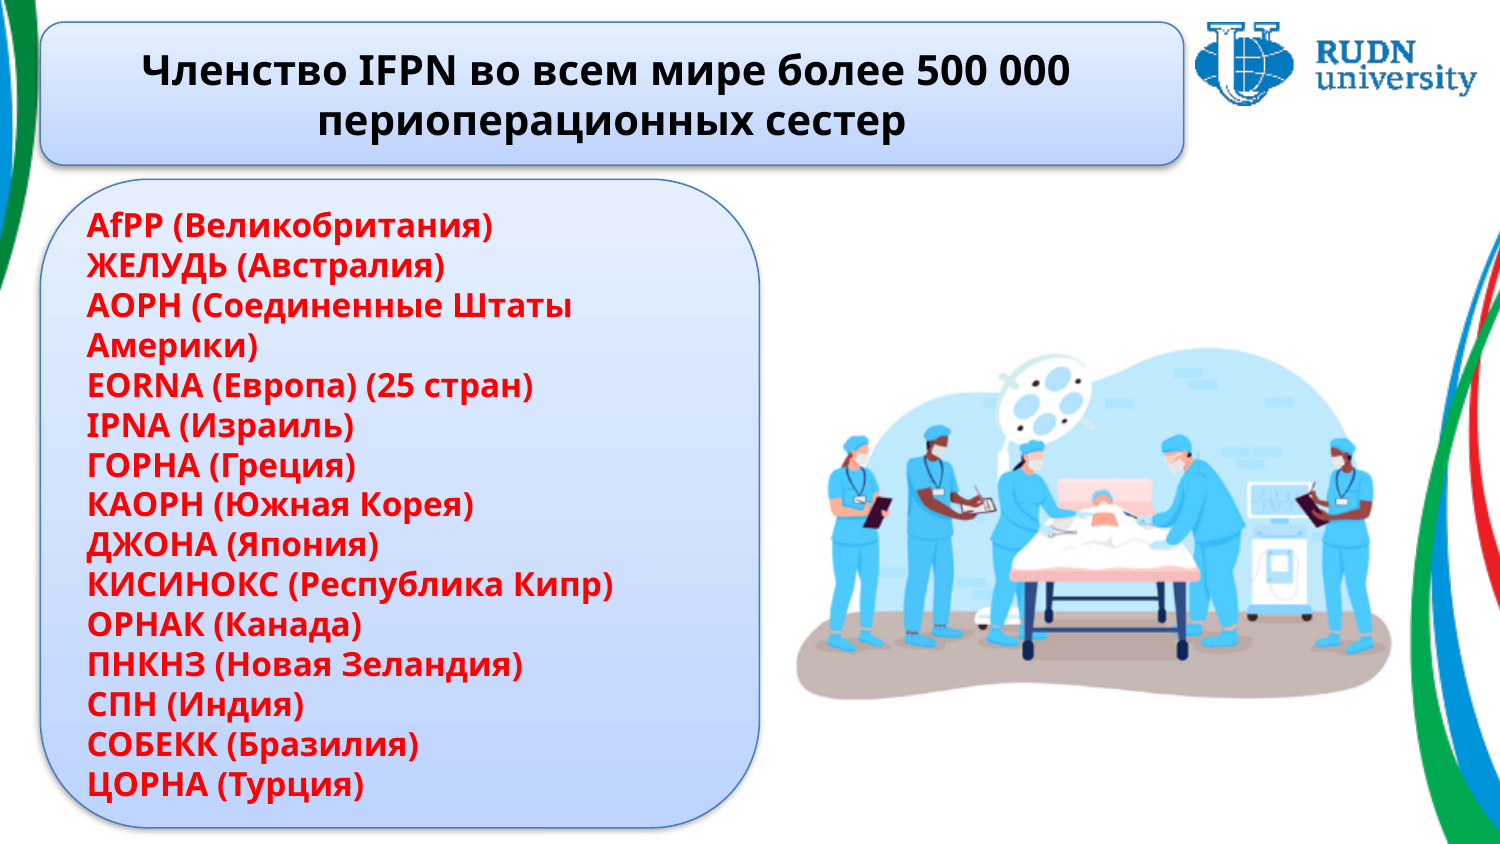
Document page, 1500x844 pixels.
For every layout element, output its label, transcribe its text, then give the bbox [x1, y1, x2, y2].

text_box Членство IFPN во всем мире более 500 000 периоперационных сестер [39, 21, 1185, 166]
text_box AfPP (Великобритания) ЖЕЛУДЬ (Австралия) АОРН (Соединенные Штаты Америки) EORNA (Европа) (25 стран) IPNA (Израиль) ГОРНА (Греция) КАОРН (Южная Корея) ДЖОНА (Япония) КИСИНОКС (Республика Кипр) ОРНАК (Канада) ПНКНЗ (Новая Зеландия) СПН (Индия) СОБЕКК (Бразилия) ЦОРНА (Турция) [39, 178, 761, 829]
picture [0, 0, 1500, 844]
